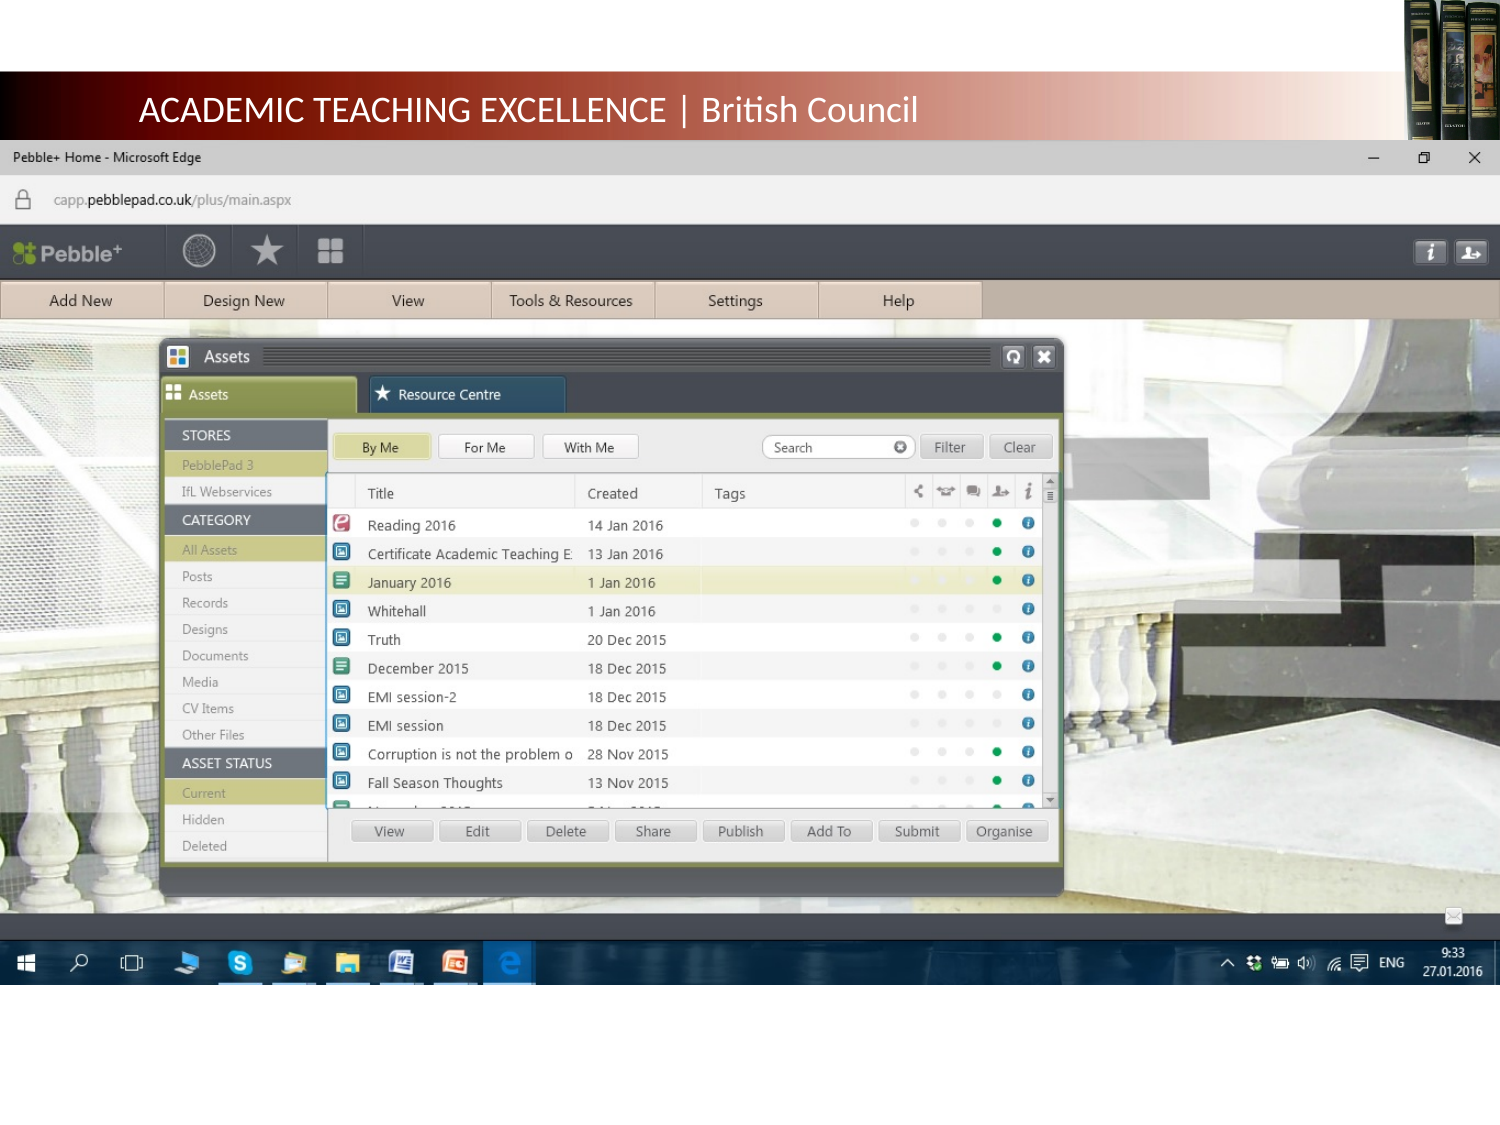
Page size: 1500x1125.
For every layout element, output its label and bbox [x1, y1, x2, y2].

picture [0, 0, 1500, 985]
